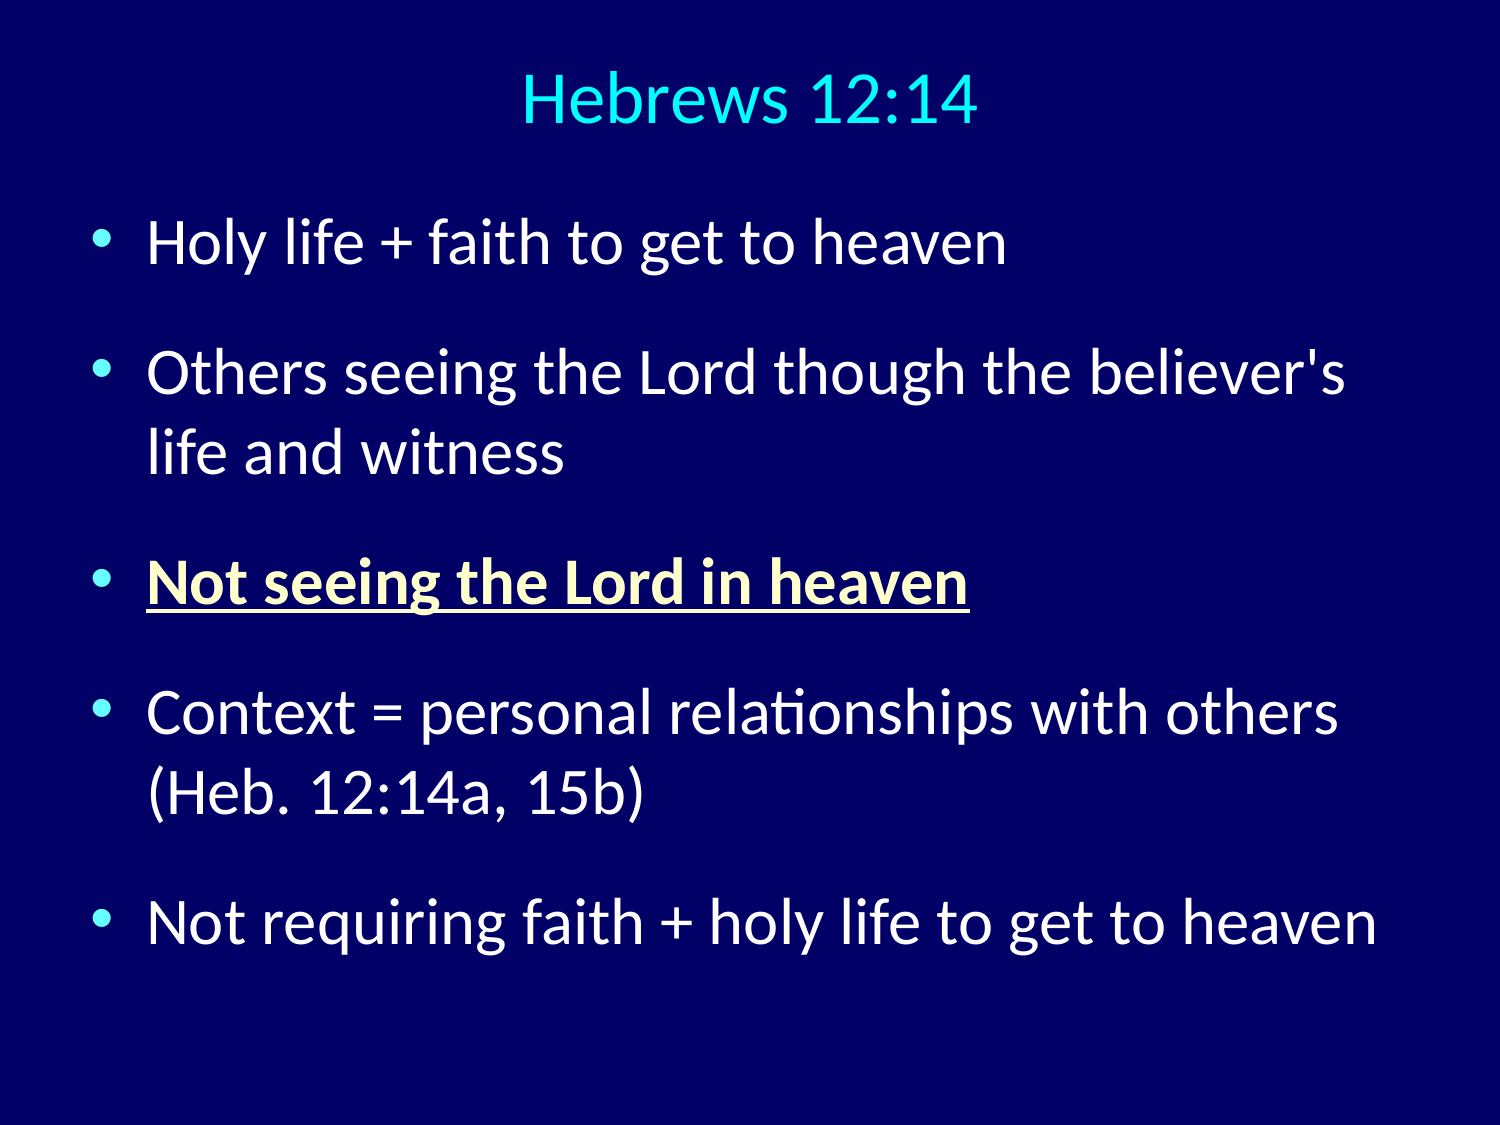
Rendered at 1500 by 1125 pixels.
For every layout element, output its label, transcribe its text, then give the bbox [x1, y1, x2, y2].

title Hebrews 12:14 [75, 45, 1425, 143]
list Holy life + faith to get to heaven Others seeing the Lord though the believer's life and witness Not seeing the Lord in heaven Context = personal relationships with others (Heb. 12:14a, 15b) Not requiring faith + holy life to get to heaven [75, 190, 1428, 1035]
